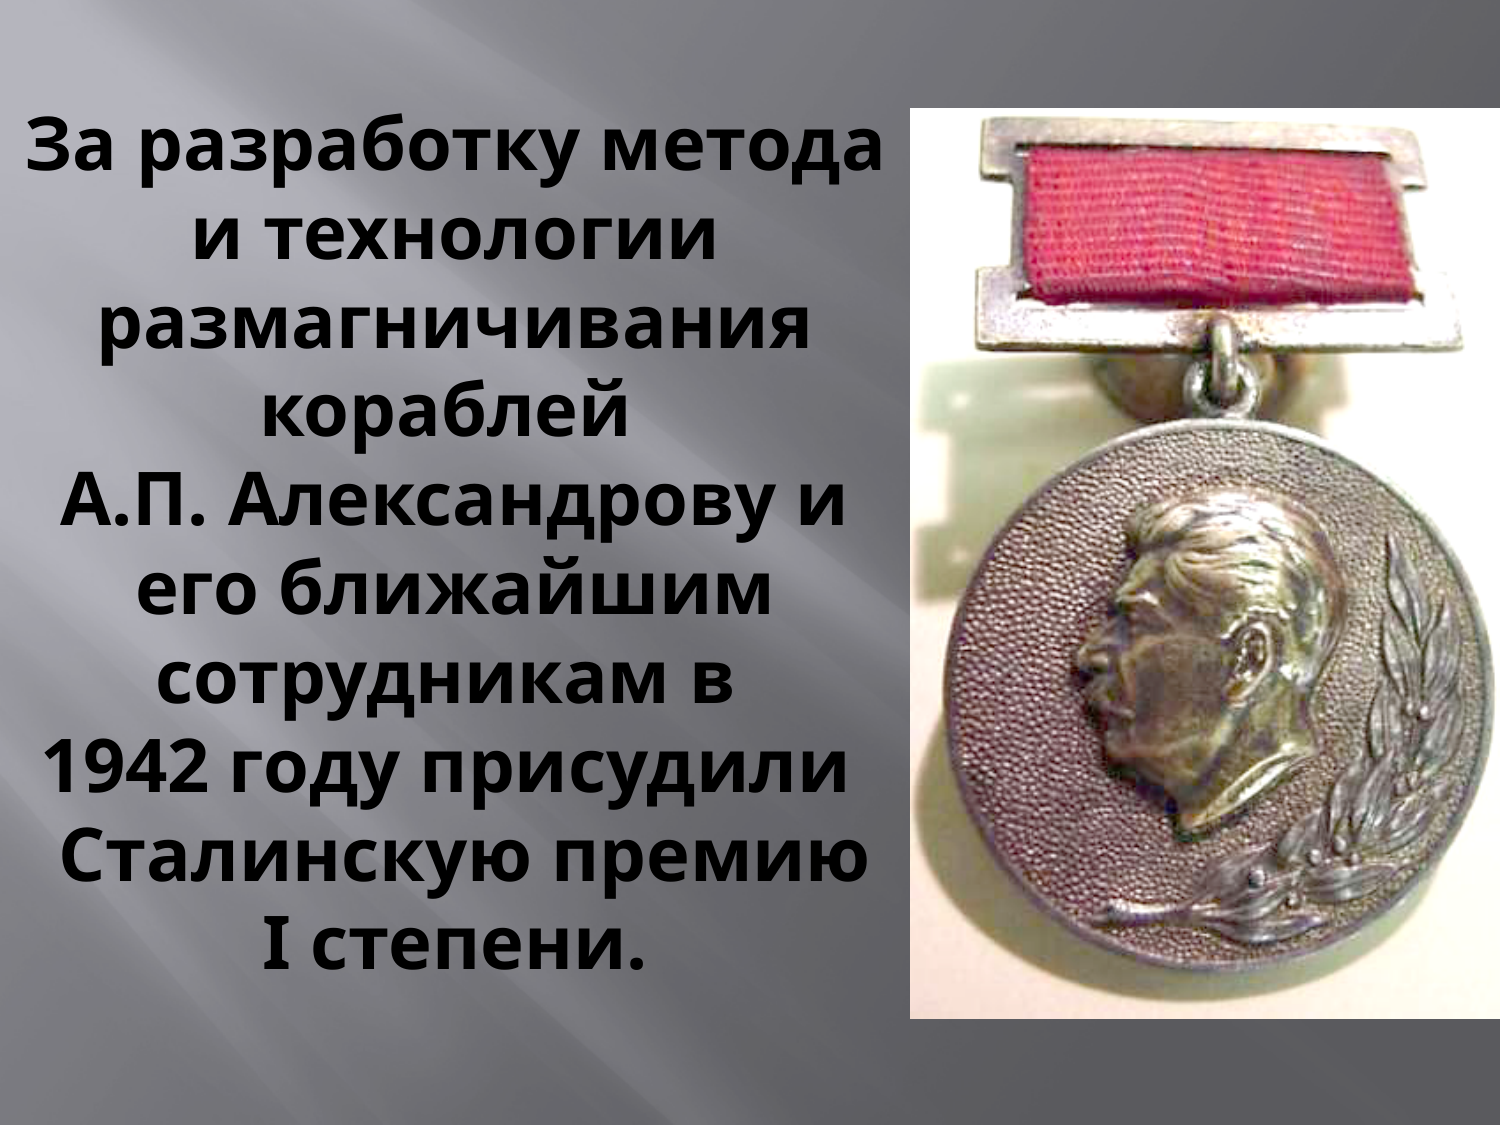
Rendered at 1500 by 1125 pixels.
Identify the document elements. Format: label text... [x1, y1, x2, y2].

picture [910, 108, 1500, 1019]
title За разработку метода и технологии размагничивания кораблей А.П. Александрову и его ближайшим сотрудникам в 1942 году присудили Сталинскую премию I степени. [0, 78, 911, 1094]
